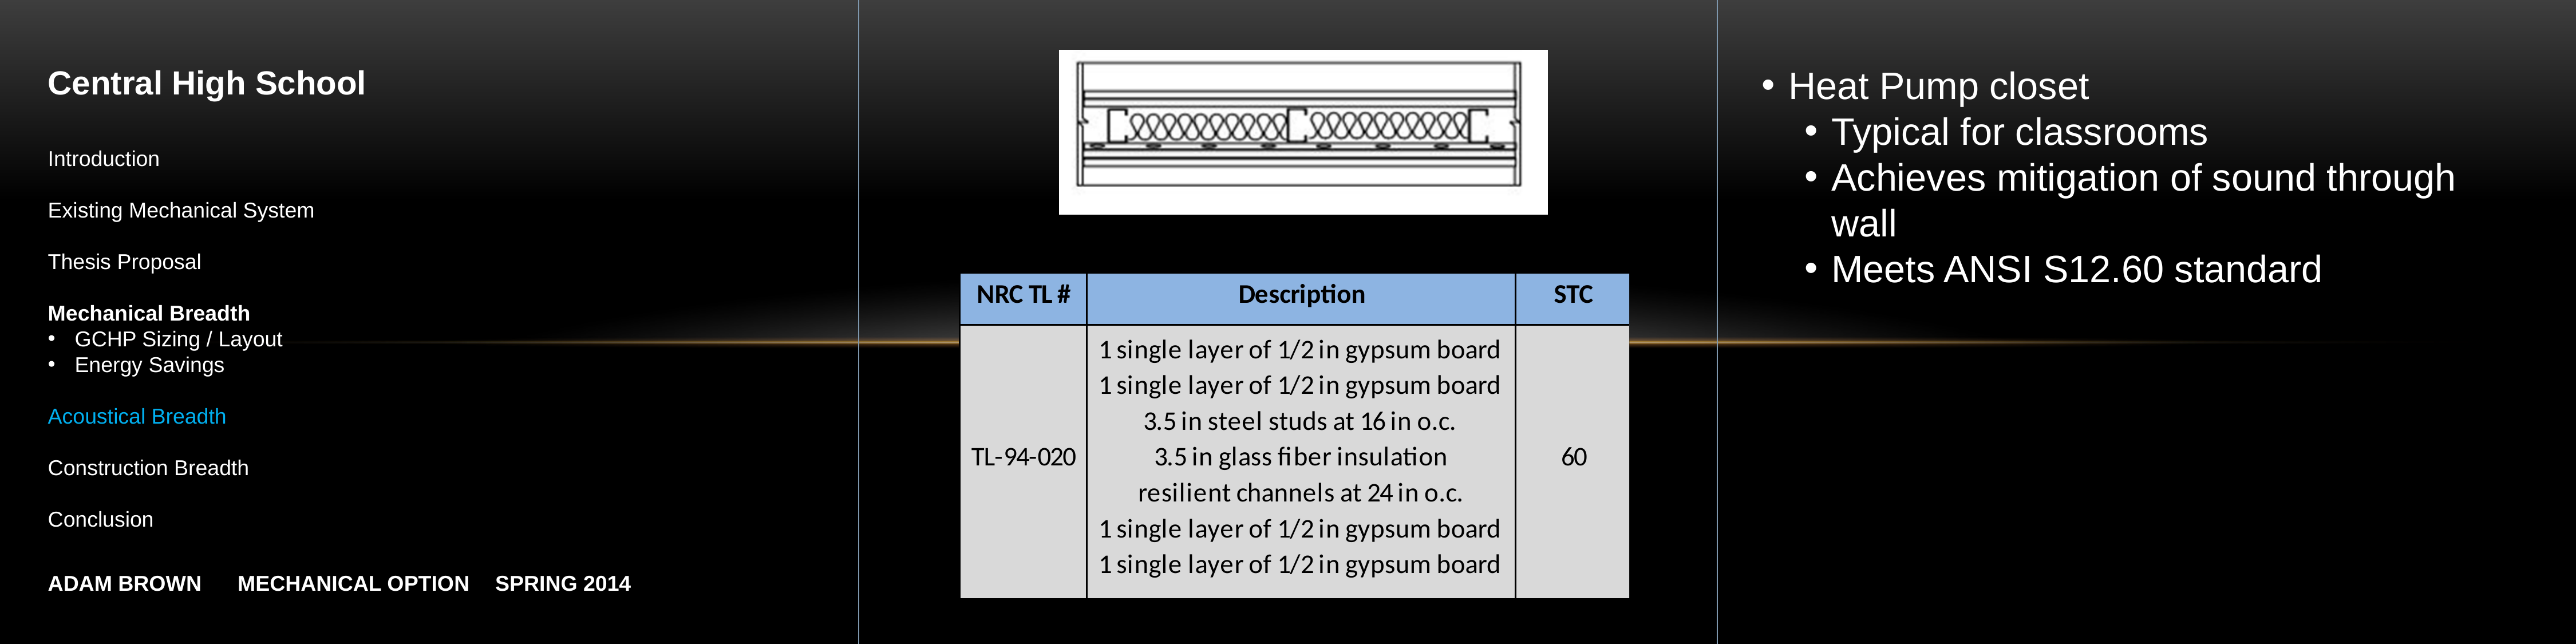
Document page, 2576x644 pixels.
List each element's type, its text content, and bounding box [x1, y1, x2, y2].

text_box Heat Pump closet Typical for classrooms Achieves mitigation of sound through wall Meets ANSI S12.60 standard [1753, 57, 2498, 295]
picture [859, 0, 1717, 600]
text_box Central High School [39, 57, 458, 106]
picture [0, 0, 858, 429]
text_box ADAM BROWN MECHANICAL OPTION SPRING 2014 [39, 565, 694, 600]
picture [1718, 0, 2576, 429]
text_box Introduction Existing Mechanical System Thesis Proposal Mechanical Breadth GCHP Sizing / Layout Energy Savings Acoustical Breadth Construction Breadth Conclusion [39, 140, 415, 565]
